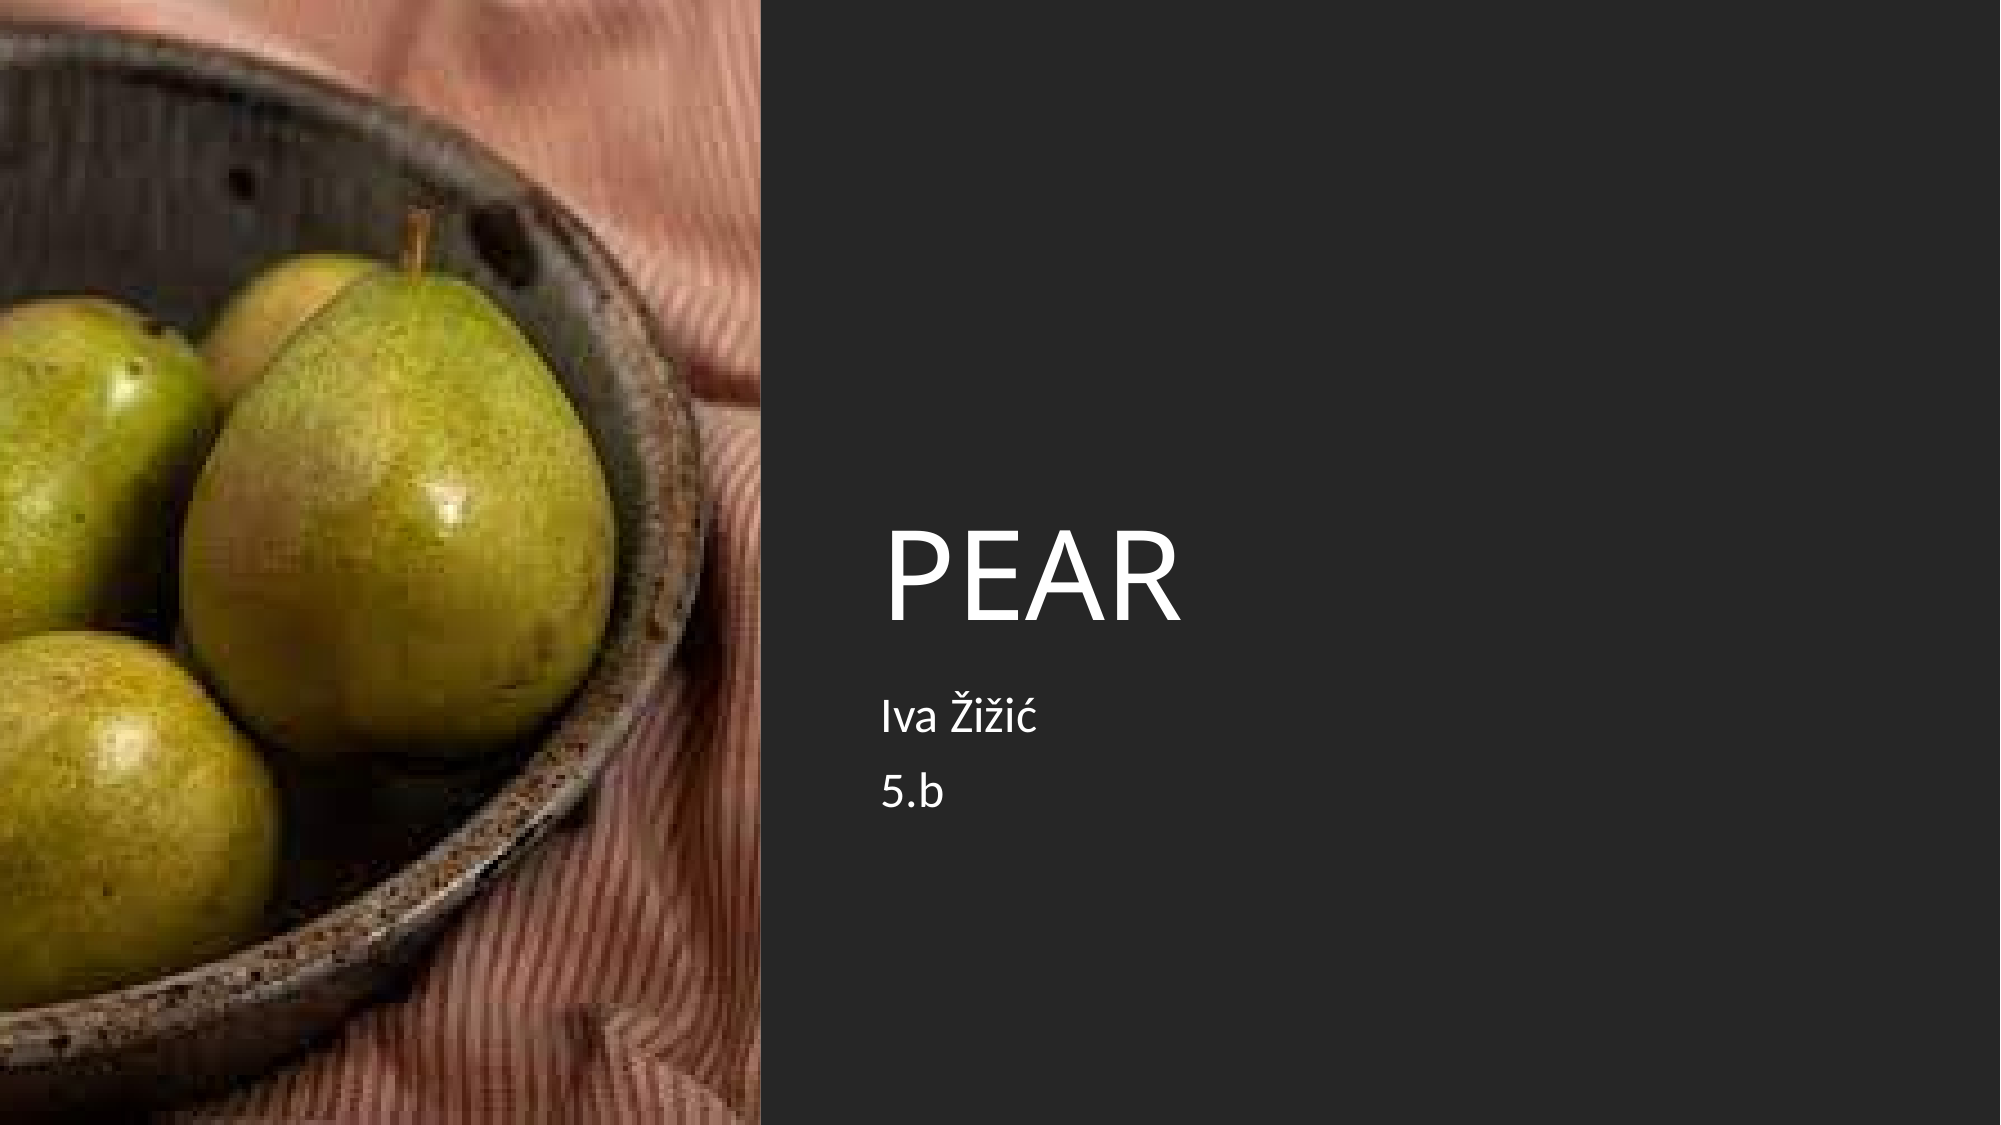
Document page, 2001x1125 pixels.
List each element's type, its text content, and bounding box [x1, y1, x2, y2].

picture [0, 0, 761, 1125]
subtitle Iva Žižić 5.b [865, 681, 1895, 1020]
text_box [761, 0, 2000, 1125]
title PEAR [865, 104, 1895, 655]
